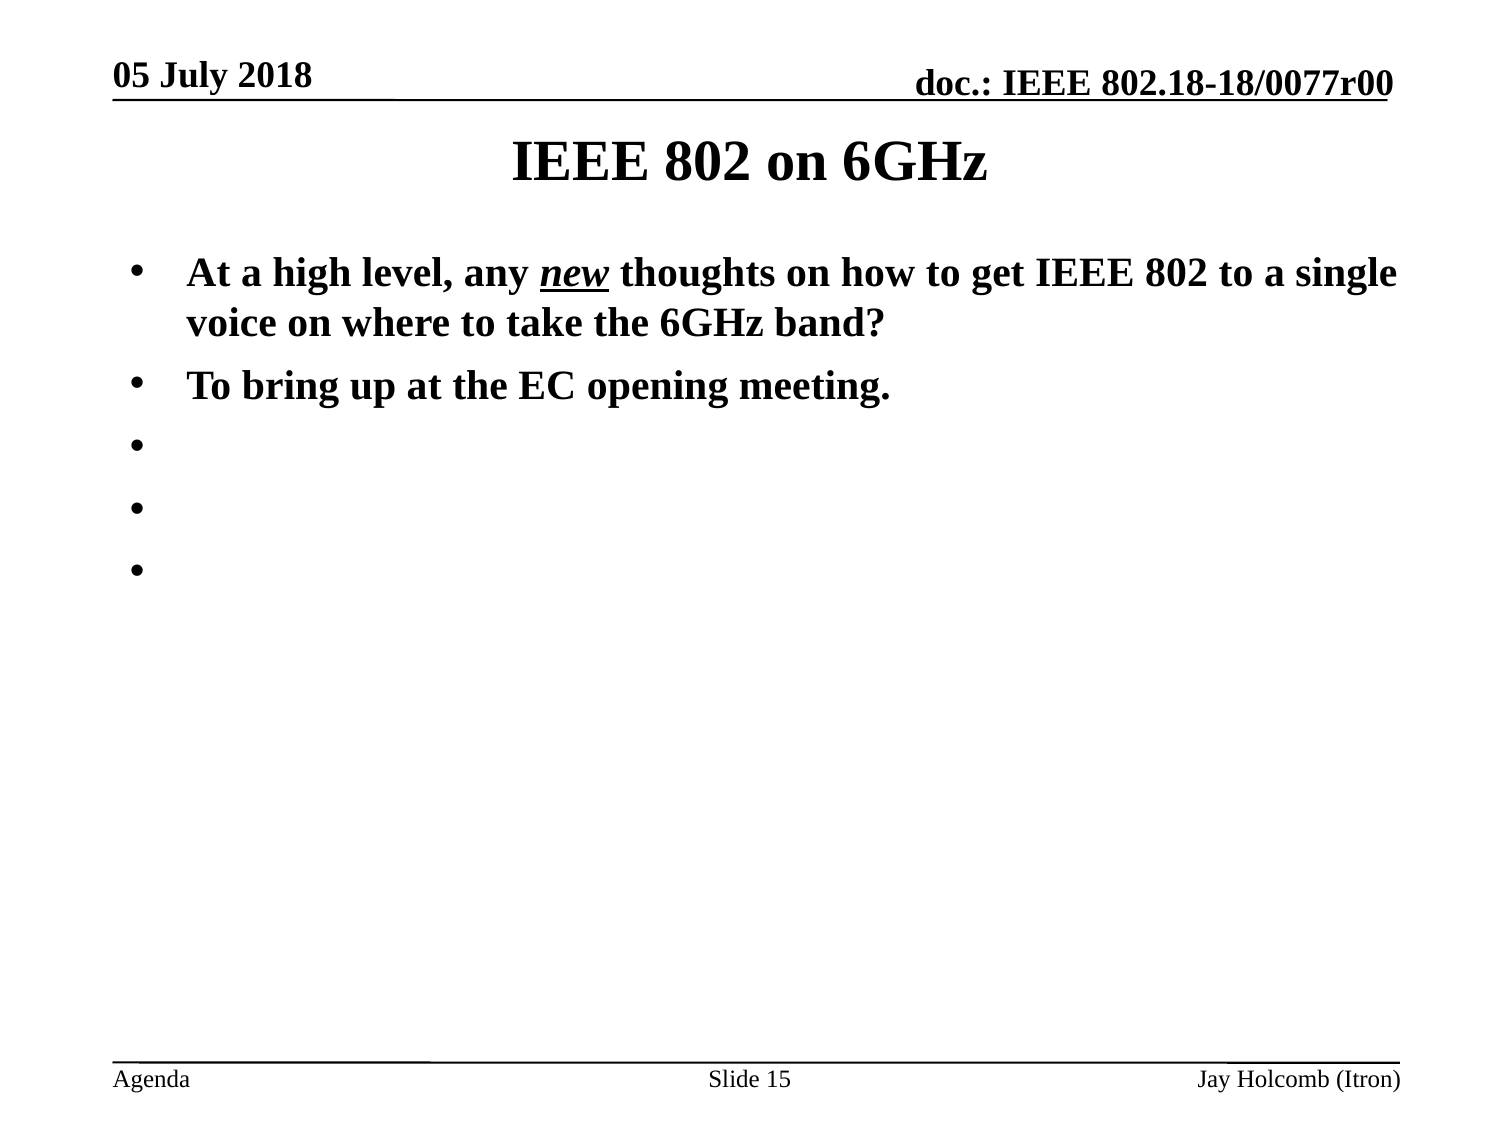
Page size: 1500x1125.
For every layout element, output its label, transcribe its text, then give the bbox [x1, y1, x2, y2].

list At a high level, any new thoughts on how to get IEEE 802 to a single voice on where to take the 6GHz band? To bring up at the EC opening meeting. [114, 237, 1500, 975]
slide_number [112, 49, 488, 95]
footer Jay Holcomb (Itron) [878, 1061, 1402, 1093]
slide_number Slide 15 [699, 1061, 800, 1123]
title IEEE 802 on 6GHz [112, 100, 1388, 214]
